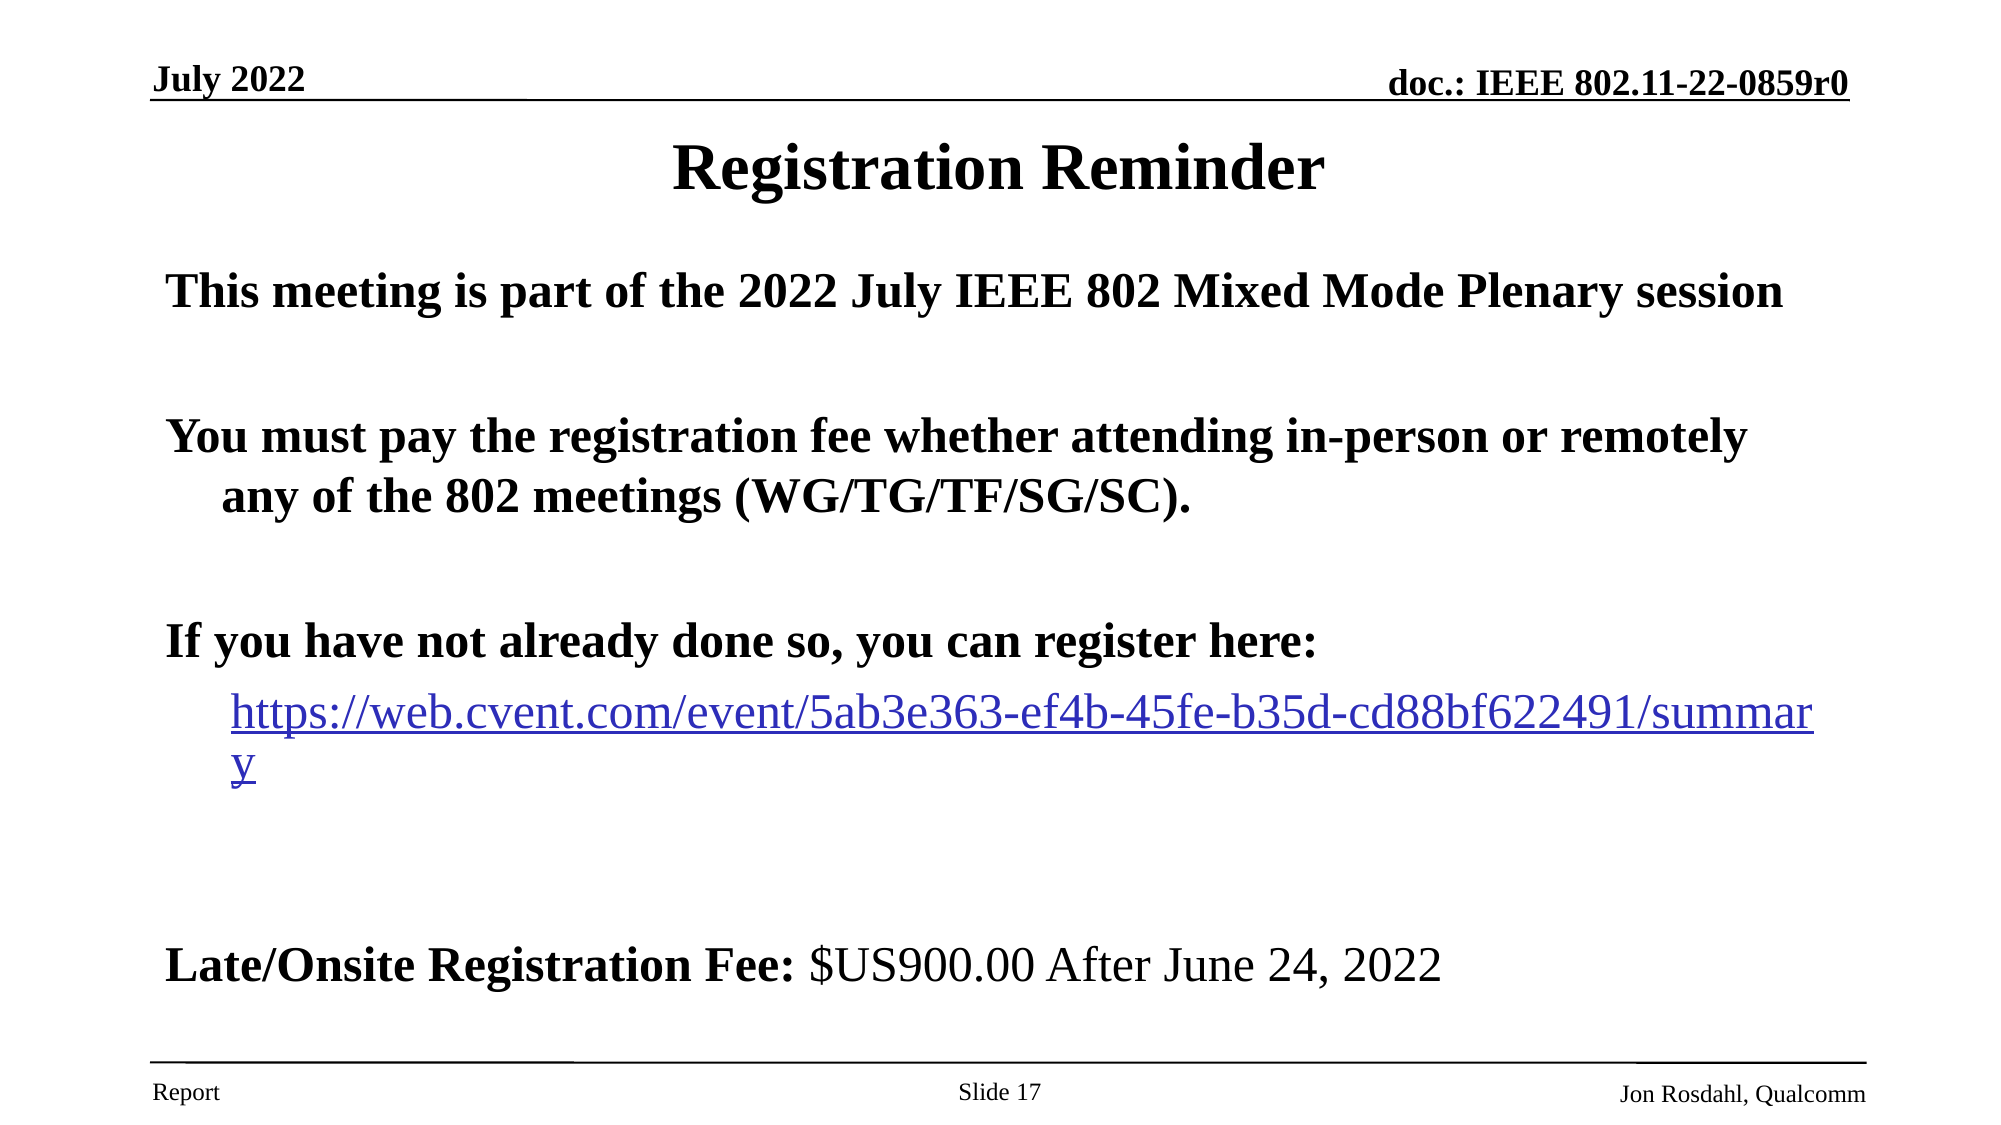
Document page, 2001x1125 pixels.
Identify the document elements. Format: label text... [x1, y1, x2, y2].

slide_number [152, 54, 563, 100]
title Registration Reminder [149, 112, 1850, 213]
list This meeting is part of the 2022 July IEEE 802 Mixed Mode Plenary session You must pay the registration fee whether attending in-person or remotely any of the 802 meetings (WG/TG/TF/SG/SC). If you have not already done so, you can register here: https://web.cvent.com/event/5ab3e363-ef4b-45fe-b35d-cd88bf622491/summary Late/Onsite Registration Fee: $US900.00 After June 24, 2022 [149, 249, 1850, 1000]
slide_number Slide 17 [930, 1075, 1069, 1107]
footer Jon Rosdahl, Qualcomm [1169, 1076, 1867, 1108]
